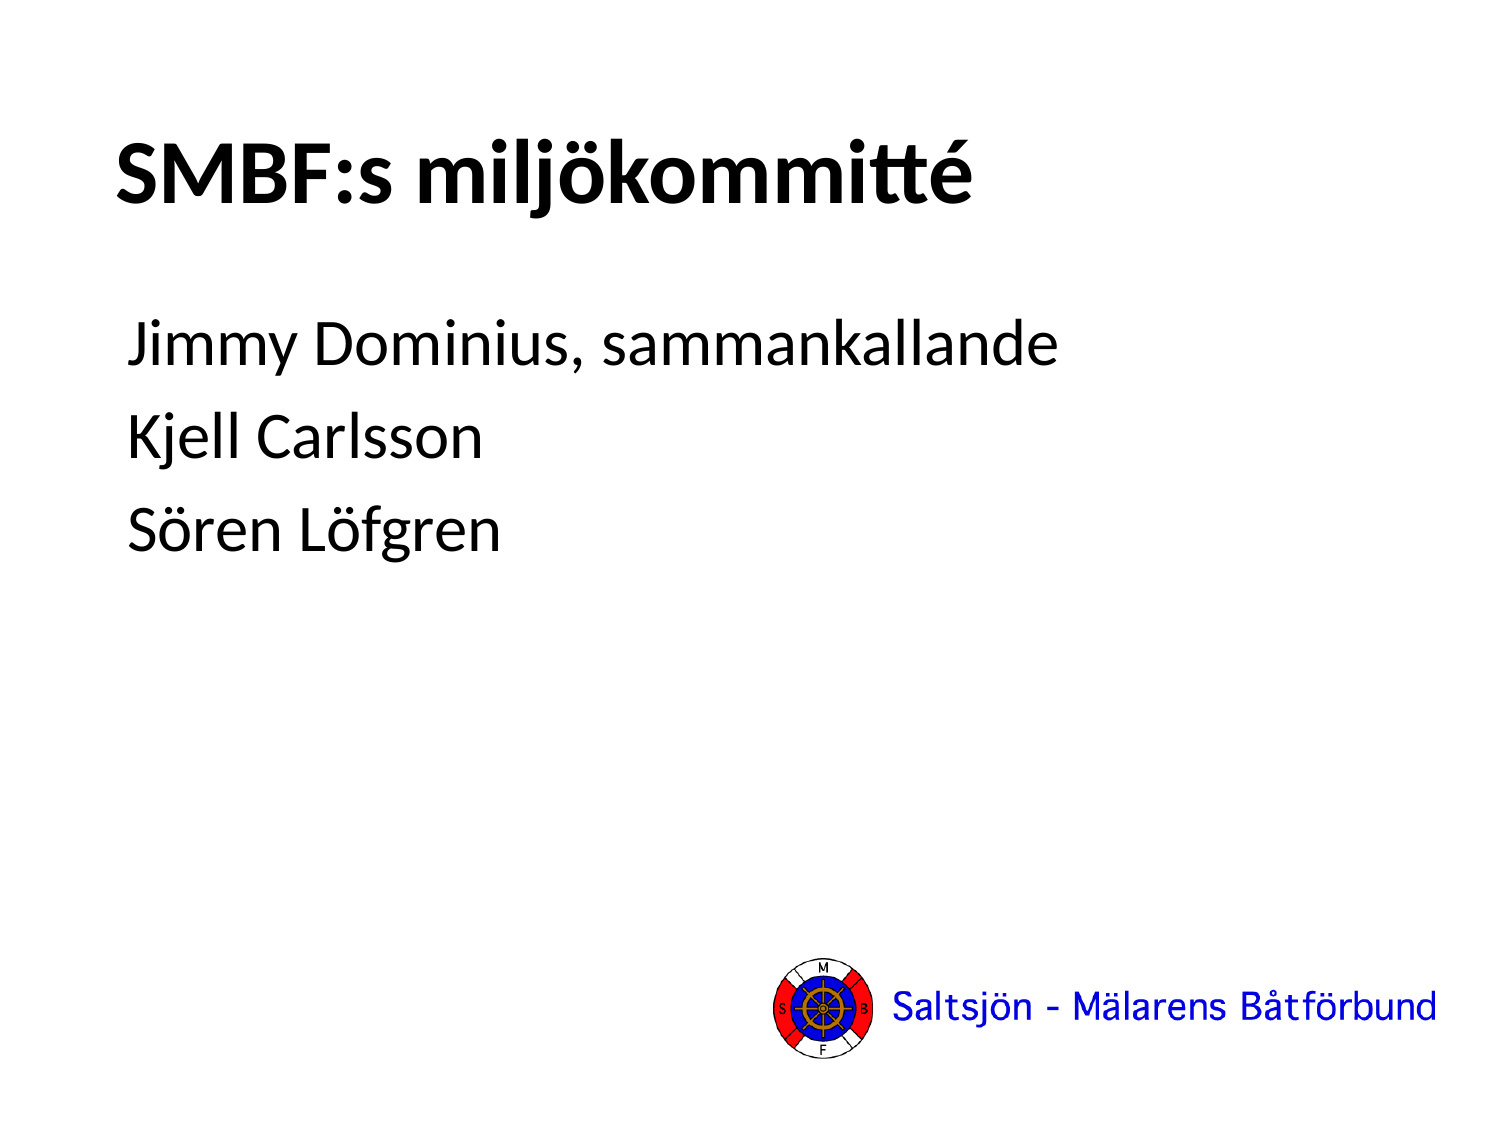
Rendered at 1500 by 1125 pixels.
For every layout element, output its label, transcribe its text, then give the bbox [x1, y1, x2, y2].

title SMBF:s miljökommitté [100, 66, 1376, 268]
subtitle Jimmy Dominius, sammankallande Kjell Carlsson Sören Löfgren [112, 290, 1275, 925]
picture [773, 957, 1436, 1059]
